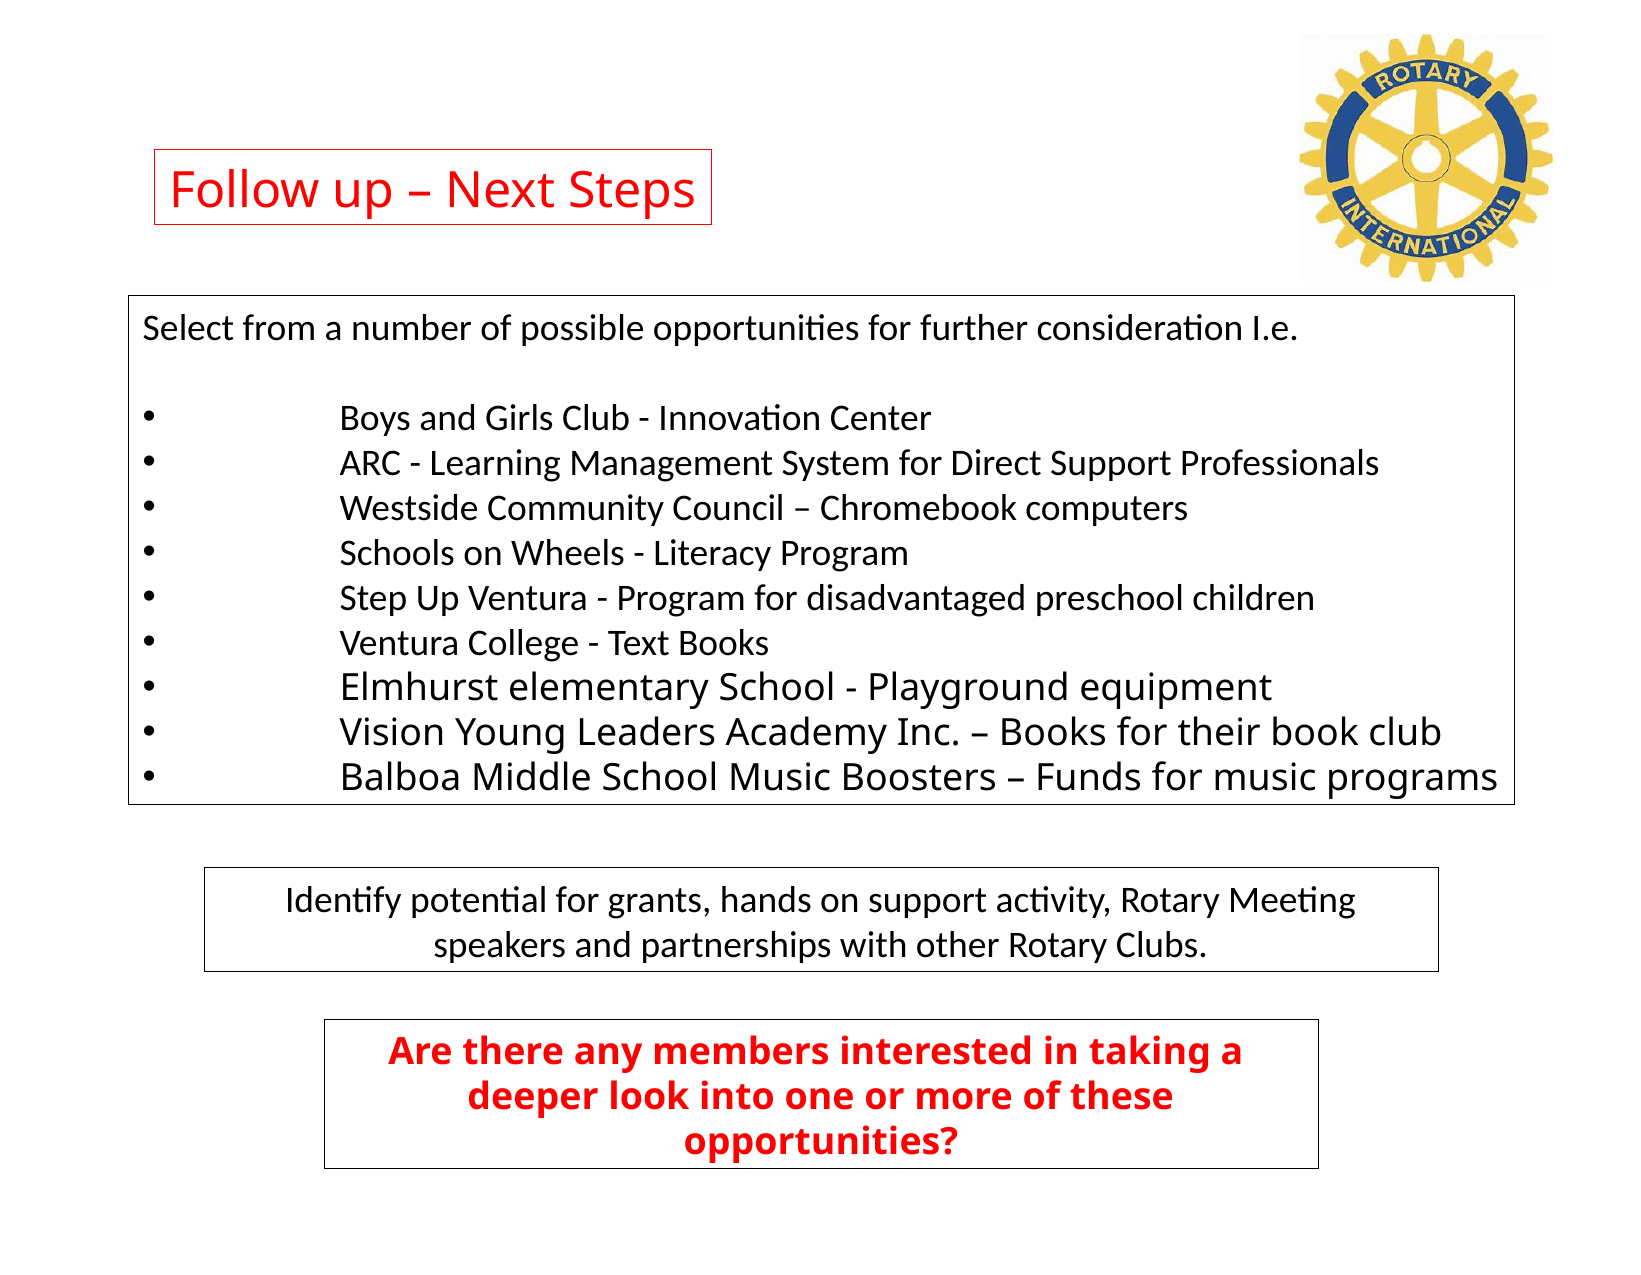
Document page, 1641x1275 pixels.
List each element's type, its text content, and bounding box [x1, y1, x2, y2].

picture [1299, 34, 1553, 282]
text_box Are there any members interested in taking a deeper look into one or more of these opportunities? [324, 1019, 1319, 1169]
text_box Identify potential for grants, hands on support activity, Rotary Meeting speakers and partnerships with other Rotary Clubs. [204, 867, 1439, 972]
text_box Select from a number of possible opportunities for further consideration I.e. Boys and Girls Club - Innovation Center ARC - Learning Management System for Direct Support Professionals Westside Community Council – Chromebook computers Schools on Wheels - Literacy Program Step Up Ventura - Program for disadvantaged preschool children Ventura College - Text Books Elmhurst elementary School - Playground equipment Vision Young Leaders Academy Inc. – Books for their book club Balboa Middle School Music Boosters – Funds for music programs [128, 295, 1515, 805]
text_box Follow up – Next Steps [154, 149, 712, 225]
